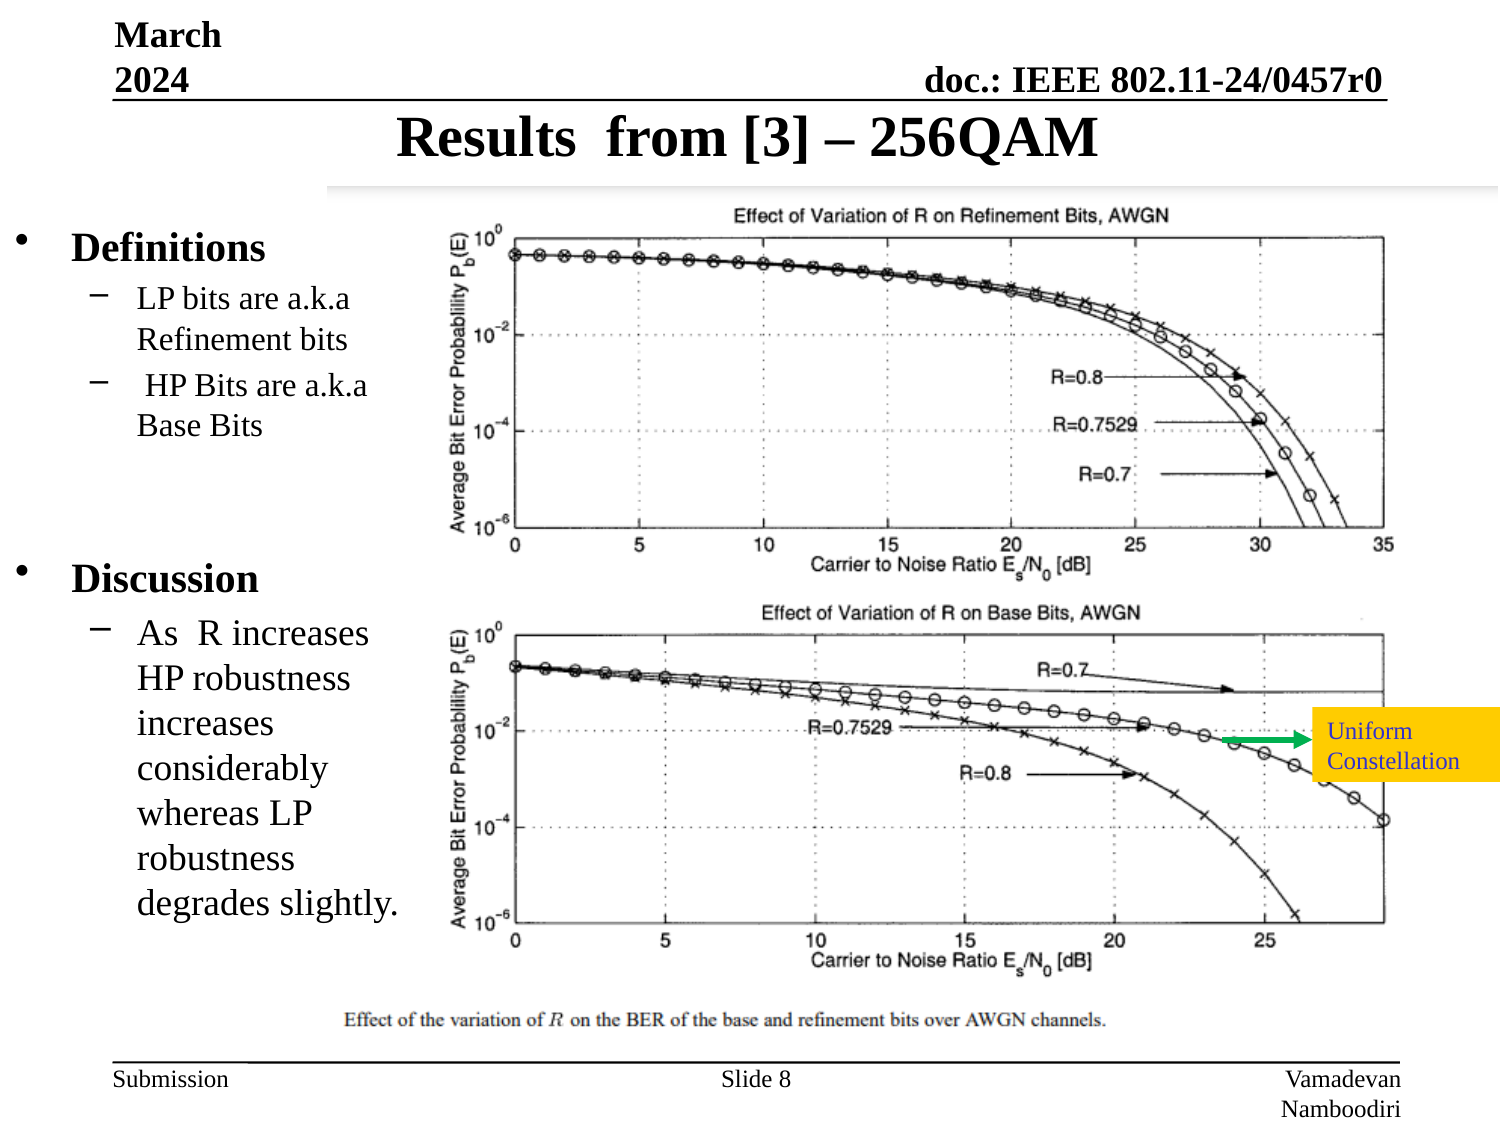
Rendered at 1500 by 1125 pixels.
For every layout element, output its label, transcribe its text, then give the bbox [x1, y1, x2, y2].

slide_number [114, 54, 309, 101]
picture [327, 186, 1499, 1037]
slide_number Slide 8 [712, 1061, 800, 1093]
list Definitions LP bits are a.k.a Refinement bits HP Bits are a.k.a Base Bits [0, 212, 321, 475]
footer Vamadevan Namboodiri and Eunsung Jeon, Samsung [1241, 1061, 1402, 1093]
title Results from [3] – 256QAM [109, 77, 1386, 191]
text_box Discussion As R increases HP robustness increases considerably whereas LP robustness degrades slightly. [0, 543, 321, 1006]
